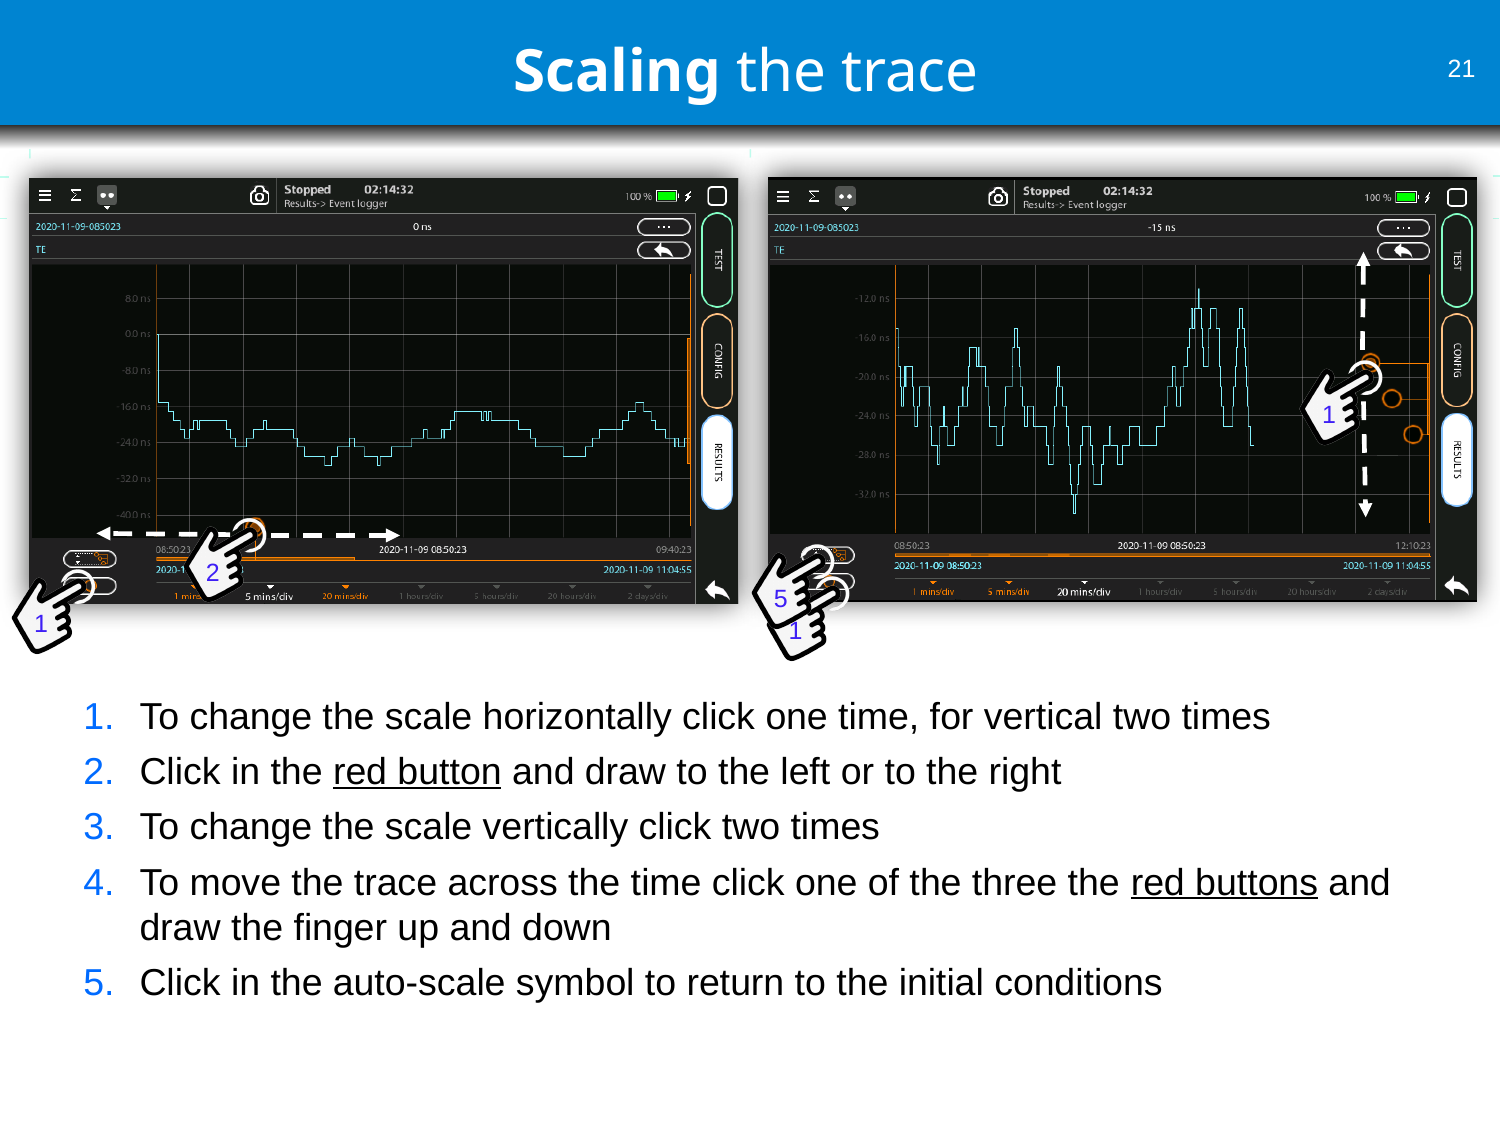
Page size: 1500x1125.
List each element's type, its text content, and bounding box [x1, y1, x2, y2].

list To change the scale horizontally click one time, for vertical two times Click in the red button and draw to the left or to the right To change the scale vertically click two times To move the trace across the time click one of the three the red buttons and draw the finger up and down Click in the auto-scale symbol to return to the initial conditions [75, 683, 1480, 1047]
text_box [734, 522, 859, 640]
picture [29, 177, 739, 605]
title Scaling the trace [0, 0, 1499, 136]
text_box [1282, 338, 1407, 456]
picture [767, 176, 1477, 602]
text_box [165, 495, 290, 614]
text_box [0, 547, 119, 665]
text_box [748, 554, 873, 672]
